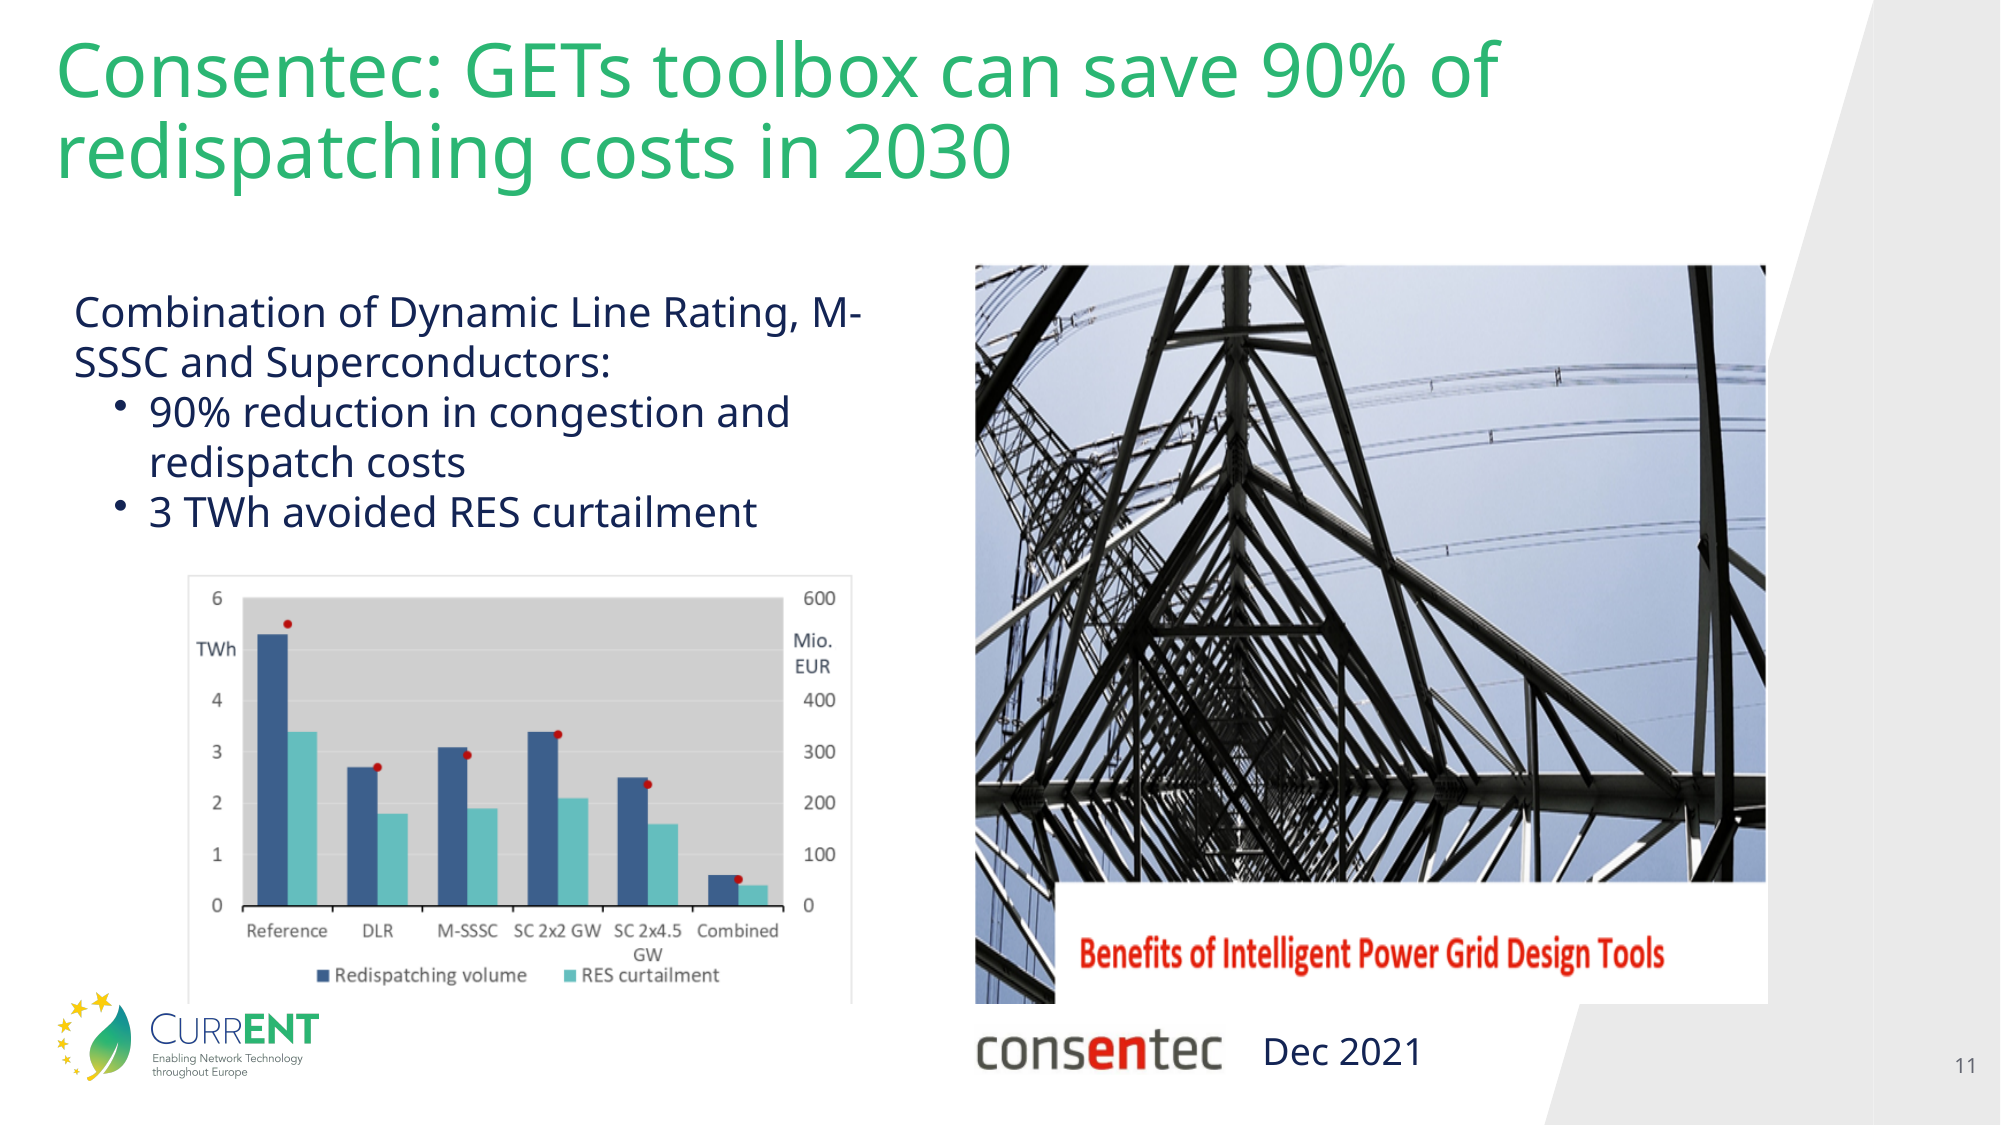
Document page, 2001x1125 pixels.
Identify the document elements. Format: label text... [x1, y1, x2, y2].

picture [934, 1011, 1248, 1100]
text_box Combination of Dynamic Line Rating, M-SSSC and Superconductors: 90% reduction in congestion and redispatch costs 3 TWh avoided RES curtailment [58, 277, 918, 638]
text_box Dec 2021 [1248, 1020, 1486, 1081]
picture [57, 562, 860, 1081]
title Consentec: GETs toolbox can save 90% of redispatching costs in 2030 [40, 25, 1885, 239]
picture [974, 255, 1768, 1004]
